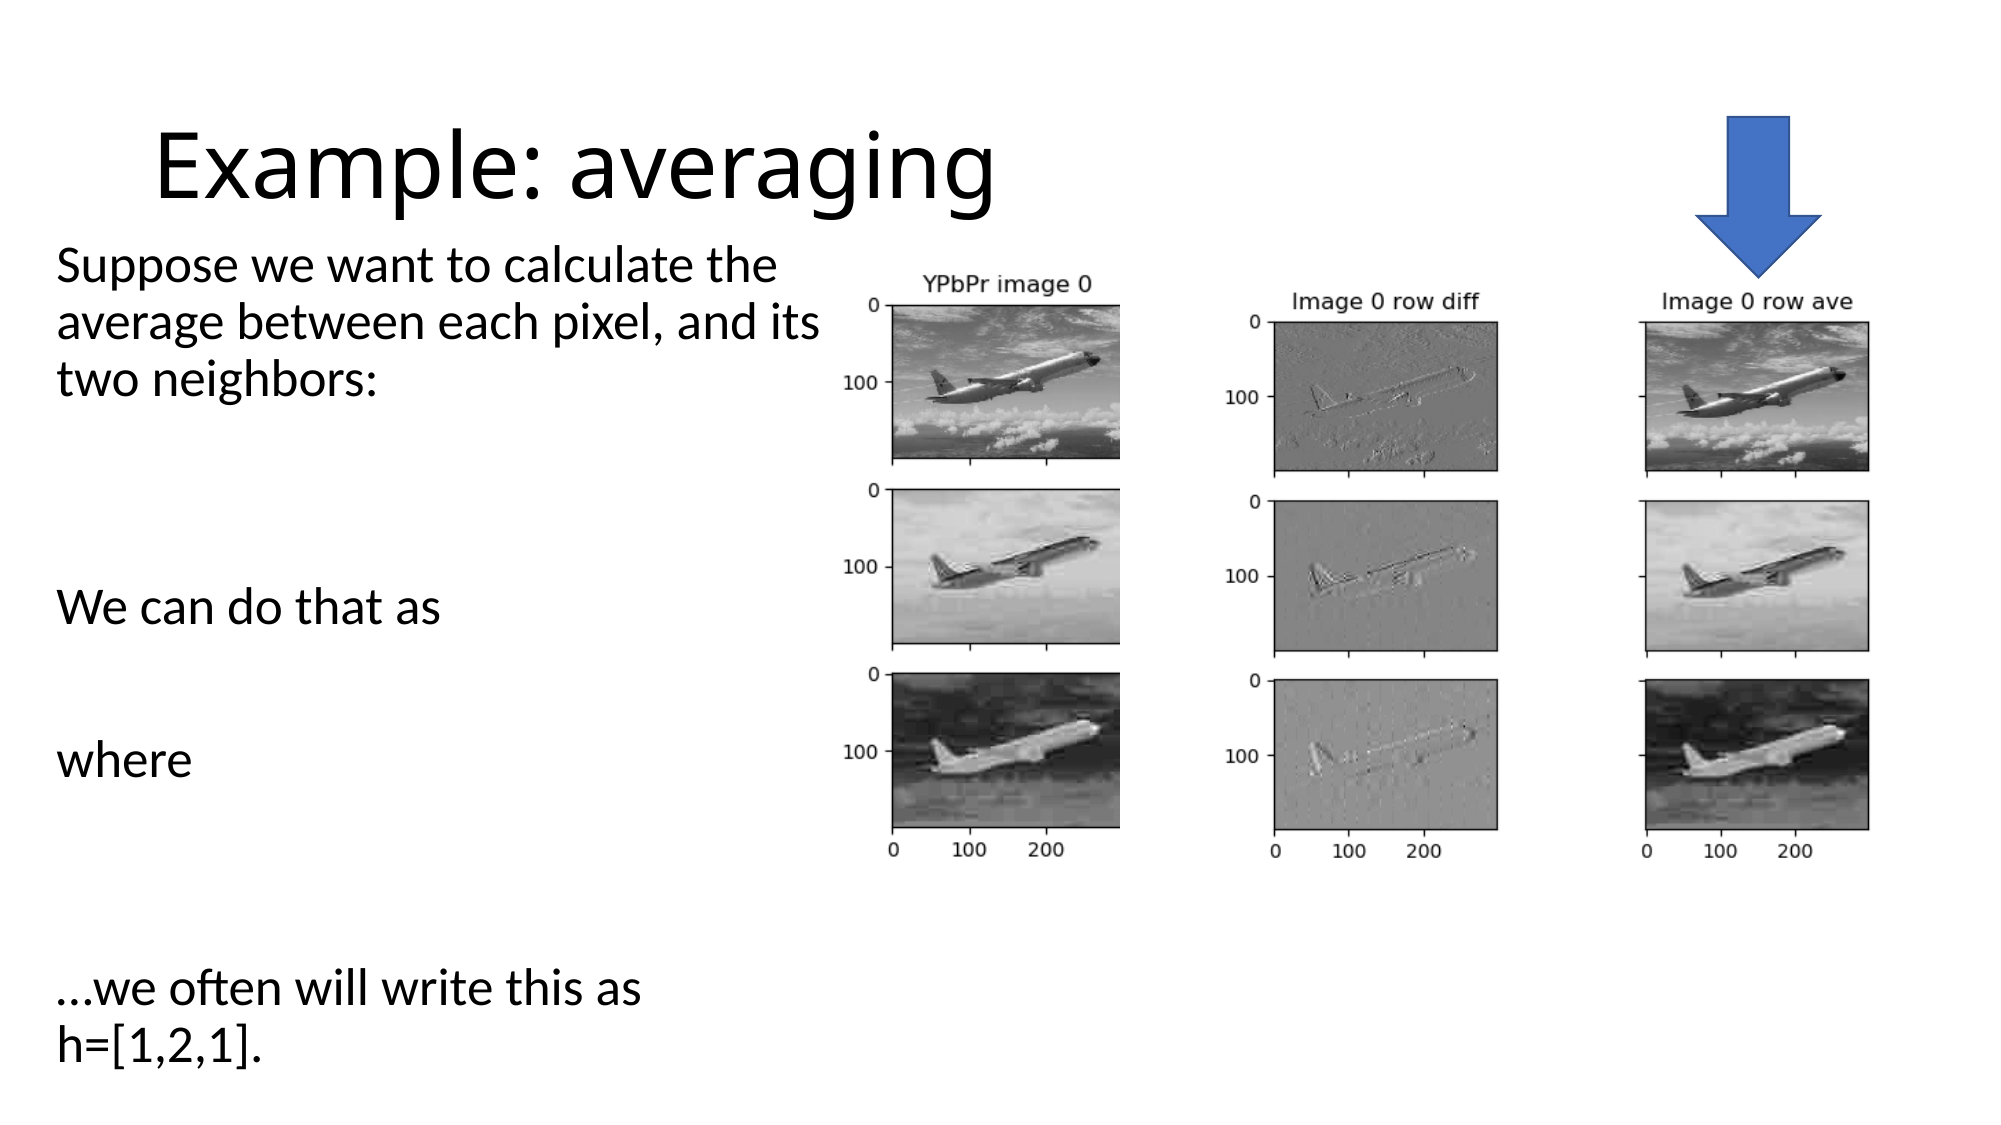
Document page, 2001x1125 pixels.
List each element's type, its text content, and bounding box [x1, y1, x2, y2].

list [1120, 242, 2000, 902]
text_box [1694, 115, 1823, 242]
picture [735, 223, 1640, 902]
title Example: averaging [137, 59, 1863, 278]
